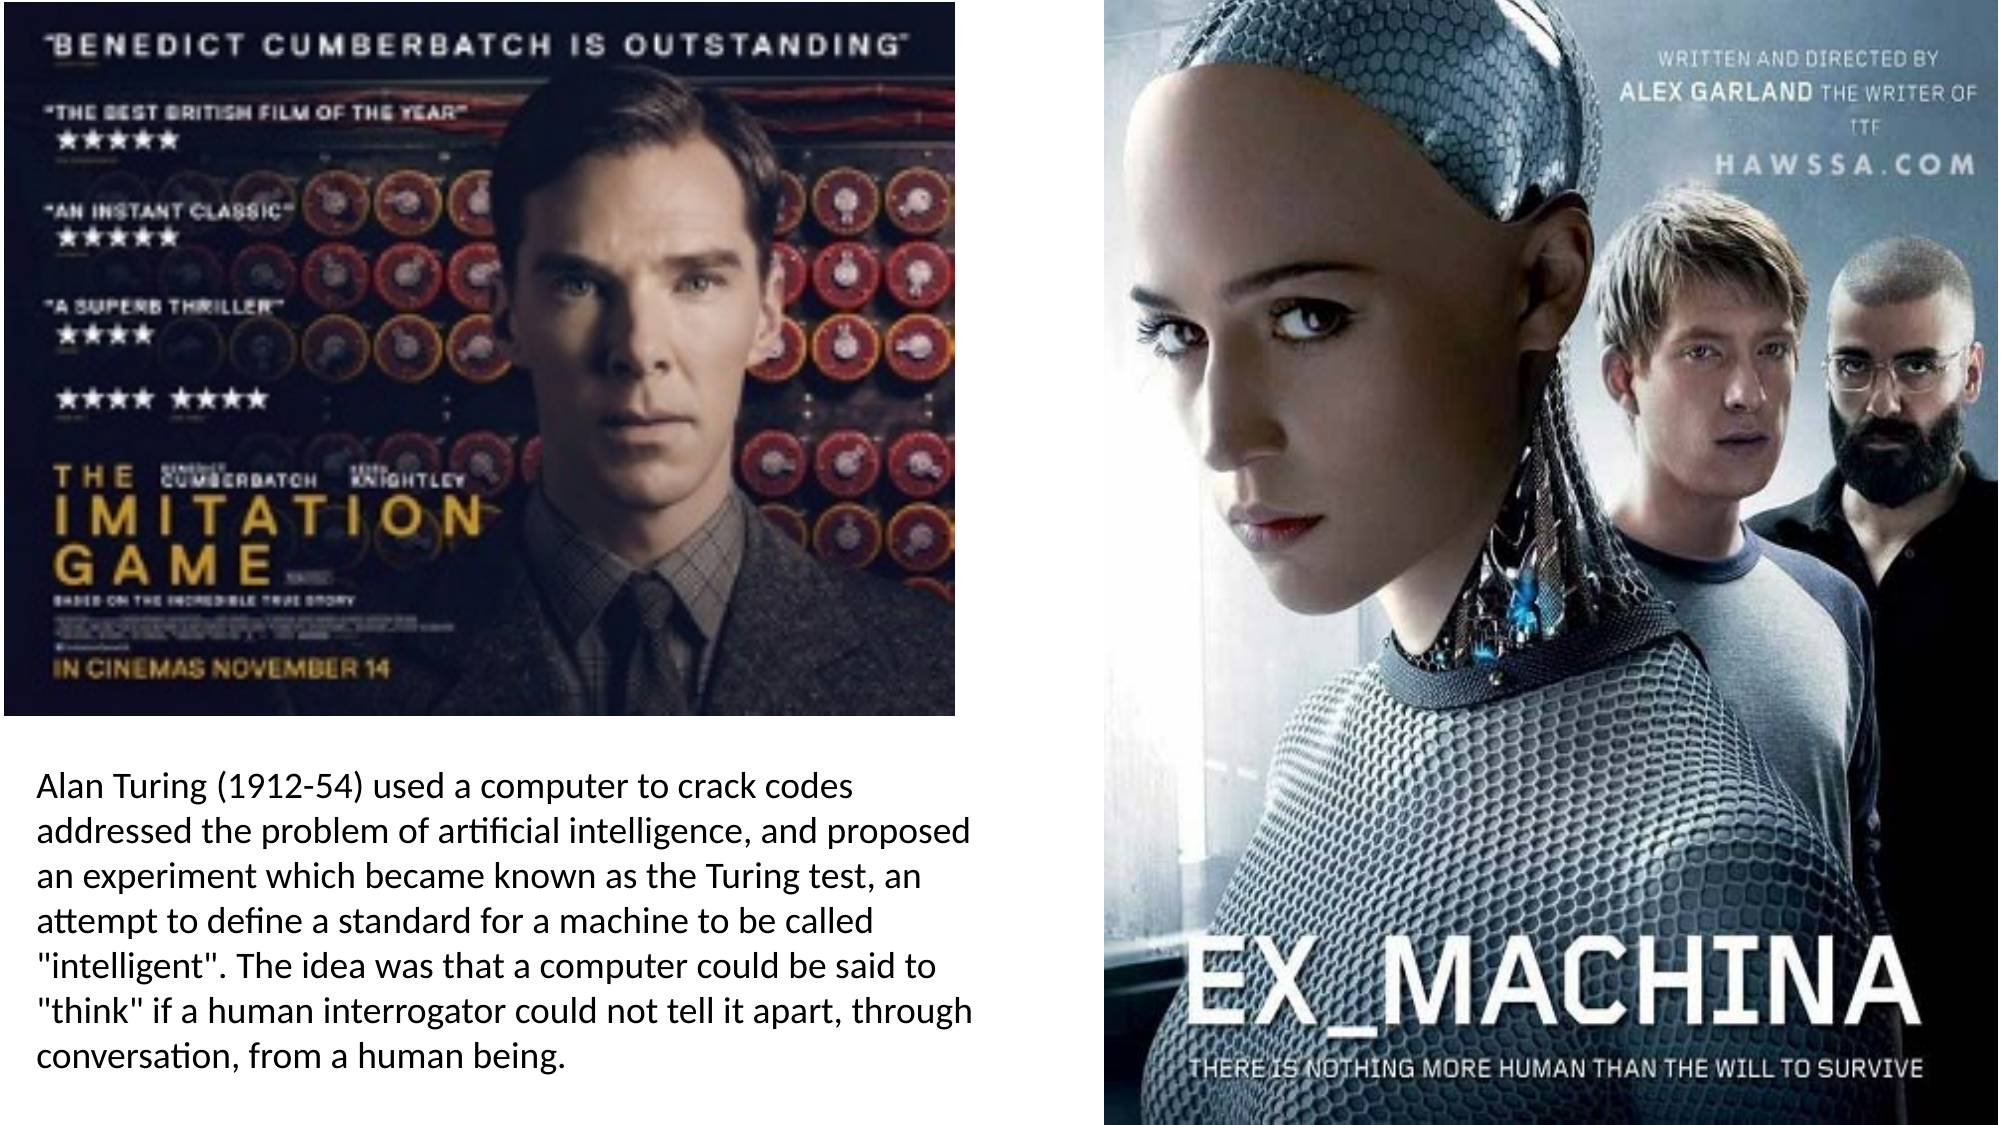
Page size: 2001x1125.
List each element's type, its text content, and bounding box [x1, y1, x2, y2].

text_box Alan Turing (1912-54) used a computer to crack codes addressed the problem of artificial intelligence, and proposed an experiment which became known as the Turing test, an attempt to define a standard for a machine to be called "intelligent". The idea was that a computer could be said to "think" if a human interrogator could not tell it apart, through conversation, from a human being. [21, 754, 1022, 1084]
picture [1104, 0, 1998, 1125]
picture [3, 2, 955, 716]
